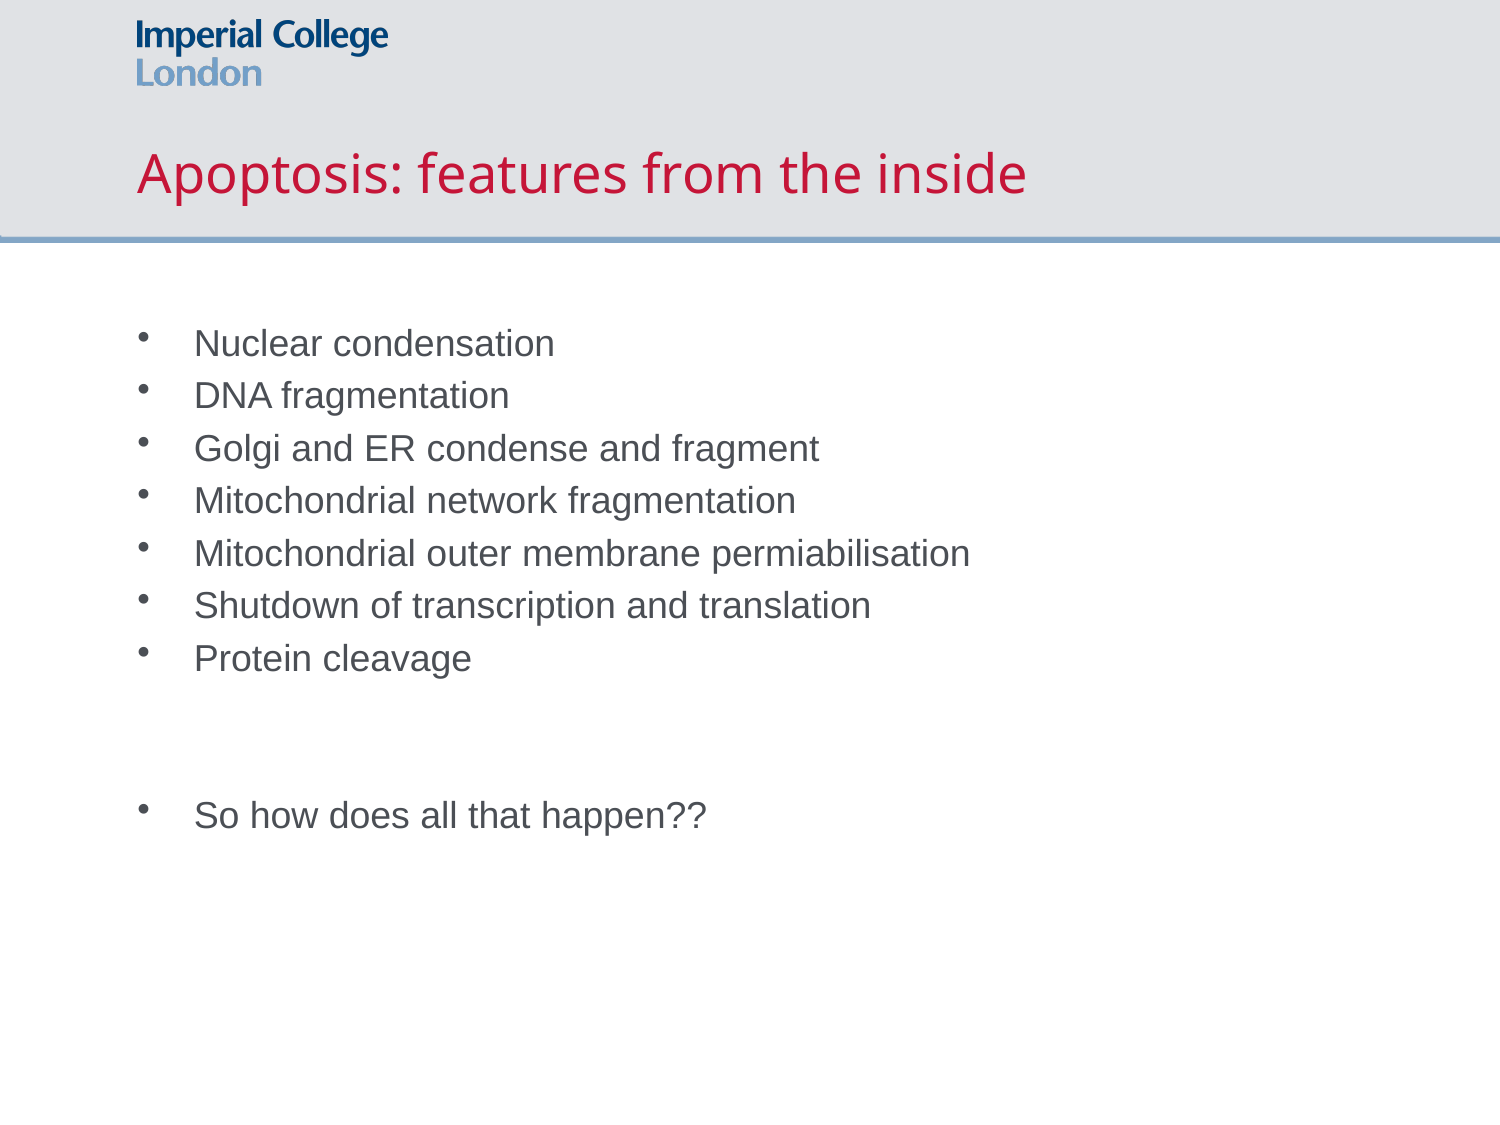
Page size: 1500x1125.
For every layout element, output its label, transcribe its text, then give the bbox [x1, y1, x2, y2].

title Apoptosis: features from the inside [137, 99, 1375, 205]
picture [0, 0, 1500, 243]
list Nuclear condensation DNA fragmentation Golgi and ER condense and fragment Mitochondrial network fragmentation Mitochondrial outer membrane permiabilisation Shutdown of transcription and translation Protein cleavage So how does all that happen?? [137, 318, 1375, 1051]
